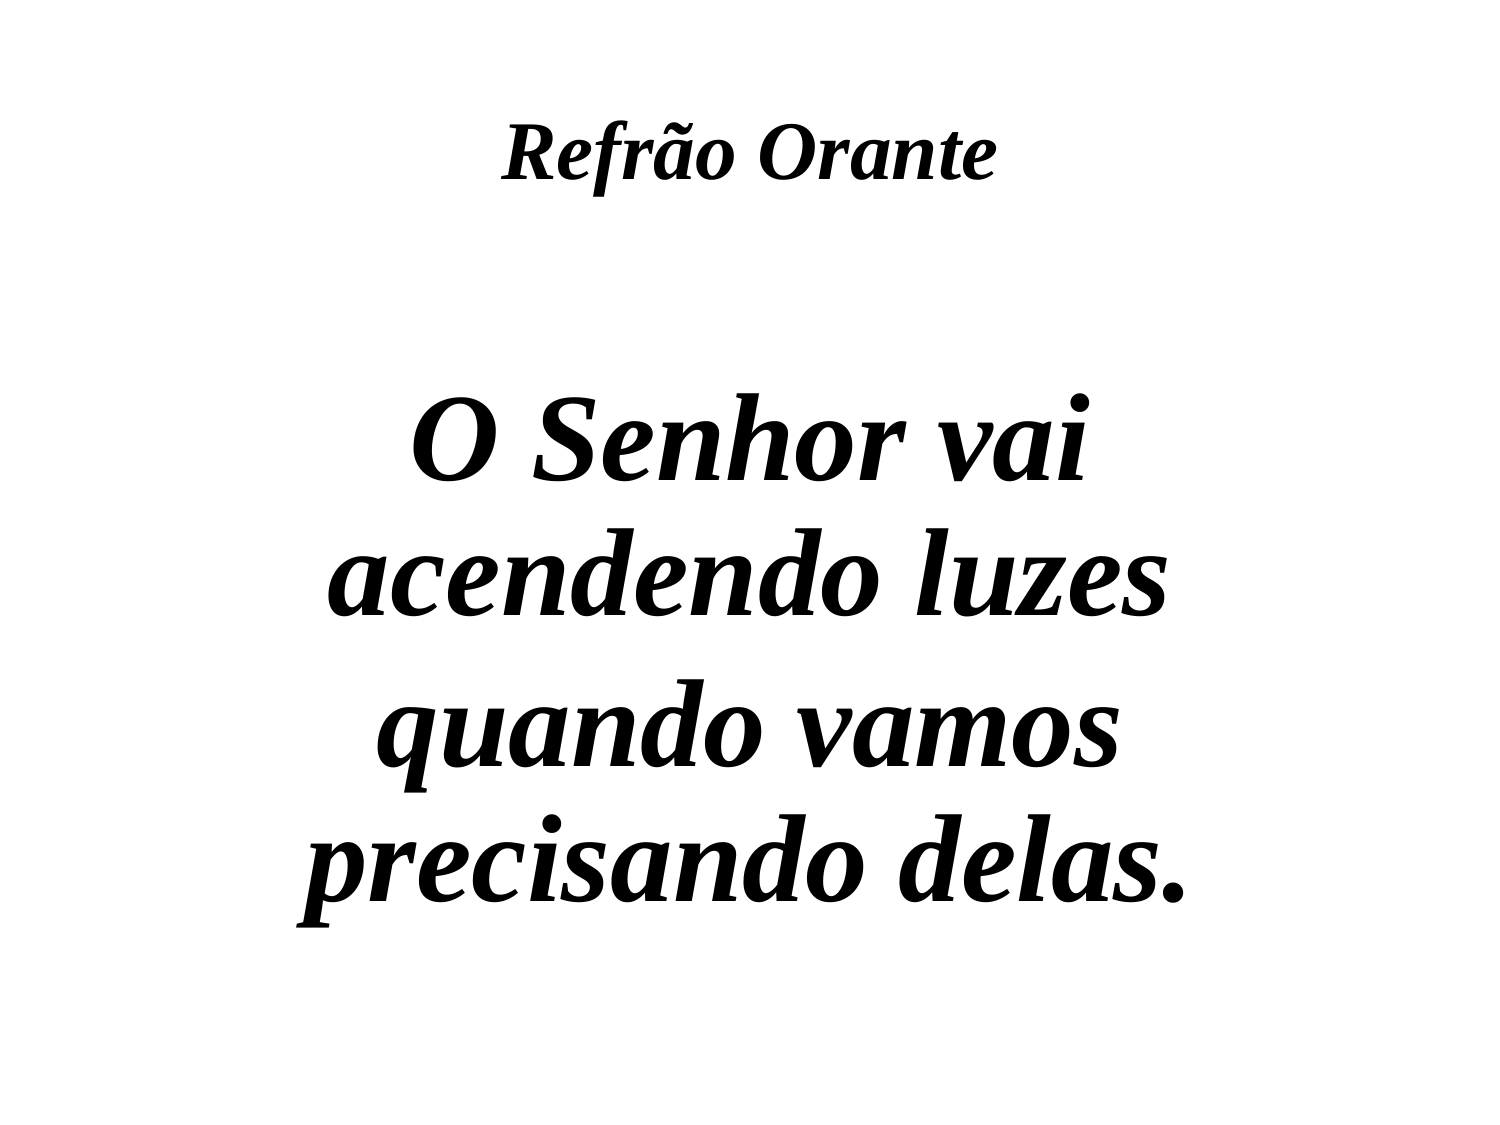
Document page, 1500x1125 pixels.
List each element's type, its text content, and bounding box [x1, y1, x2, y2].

list O Senhor vai acendendo luzes quando vamos precisando delas. [103, 229, 1397, 1072]
title Refrão Orante [103, 59, 1397, 229]
